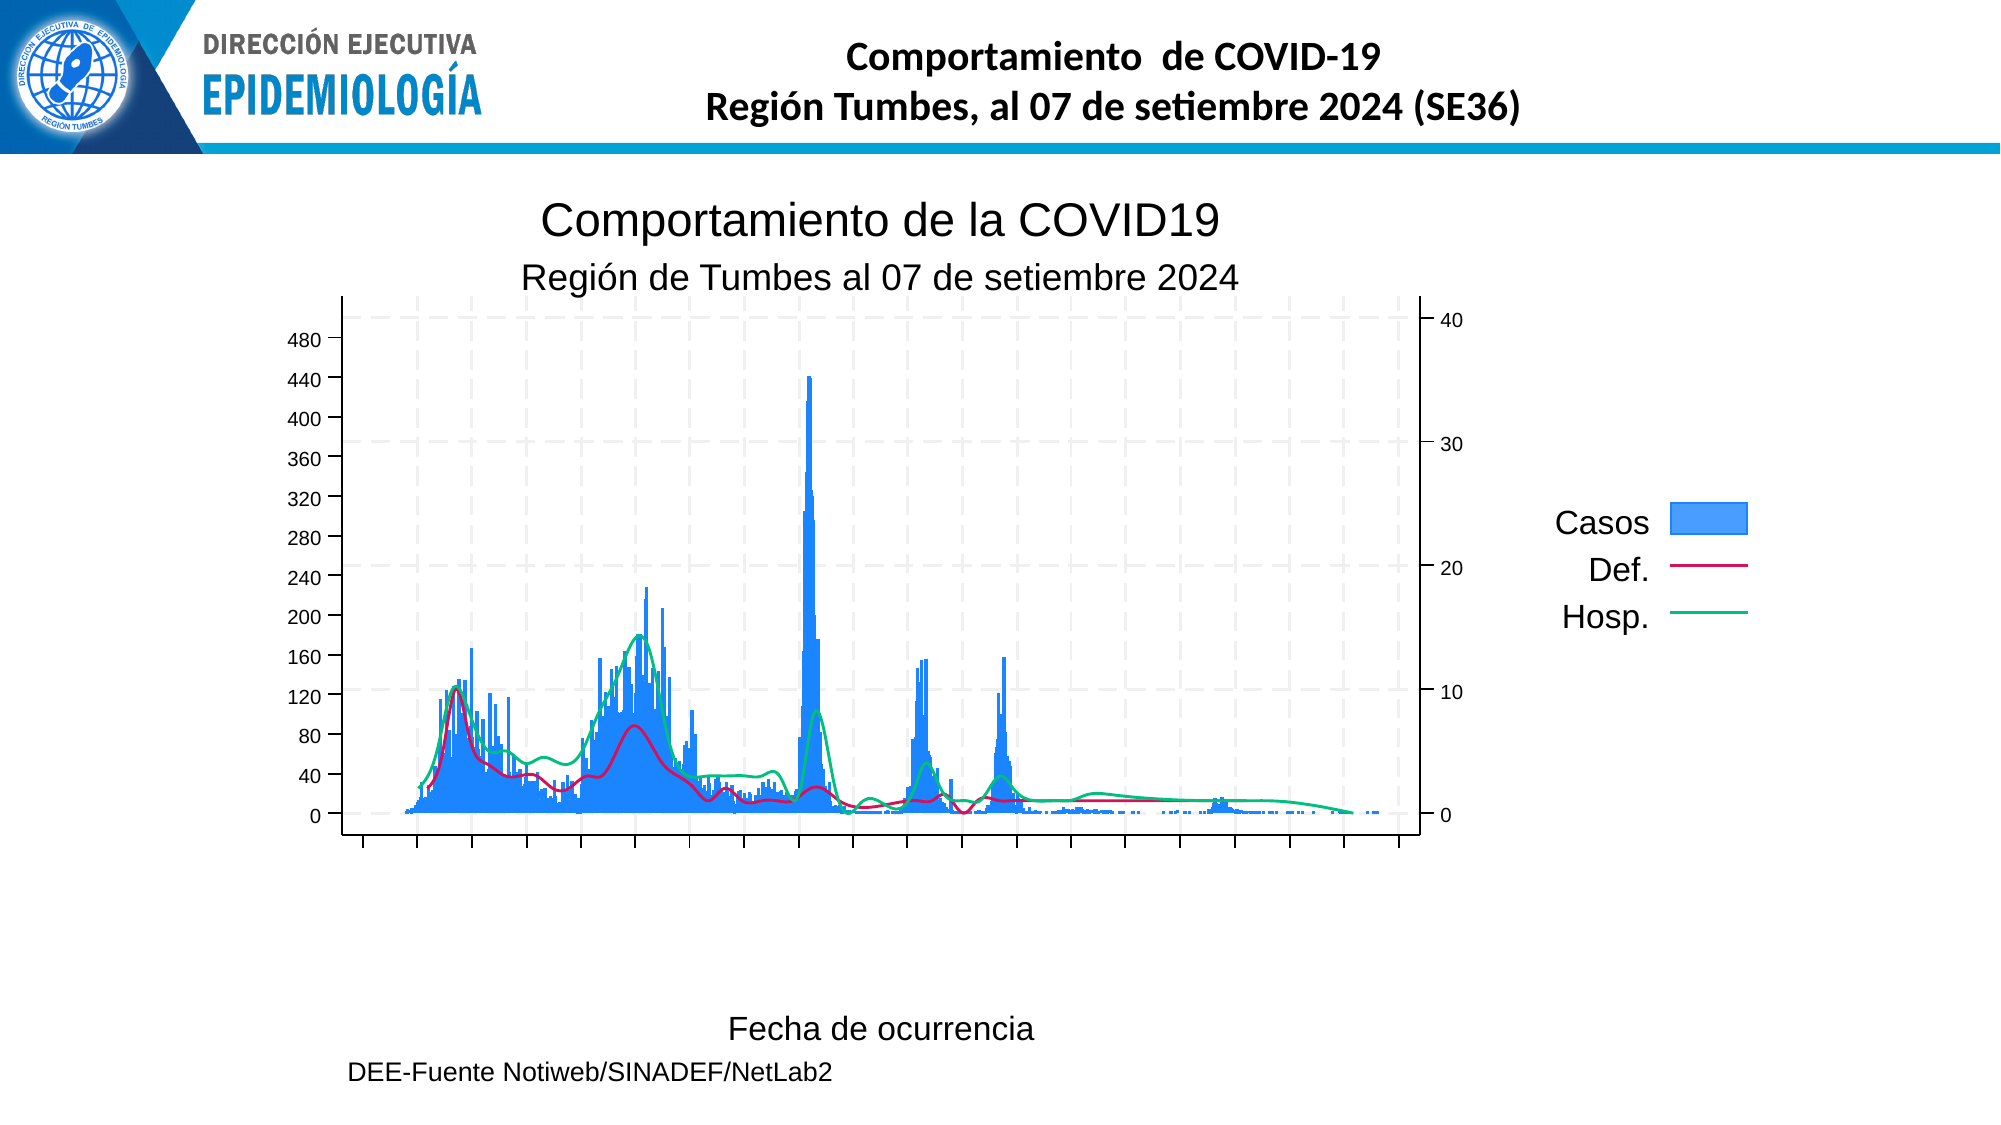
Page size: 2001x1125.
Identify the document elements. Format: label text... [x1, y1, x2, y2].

picture [0, 0, 1808, 1124]
text_box [512, 142, 2000, 155]
text_box Comportamiento de COVID-19 Región Tumbes, al 07 de setiembre 2024 (SE36) [690, 21, 1538, 137]
